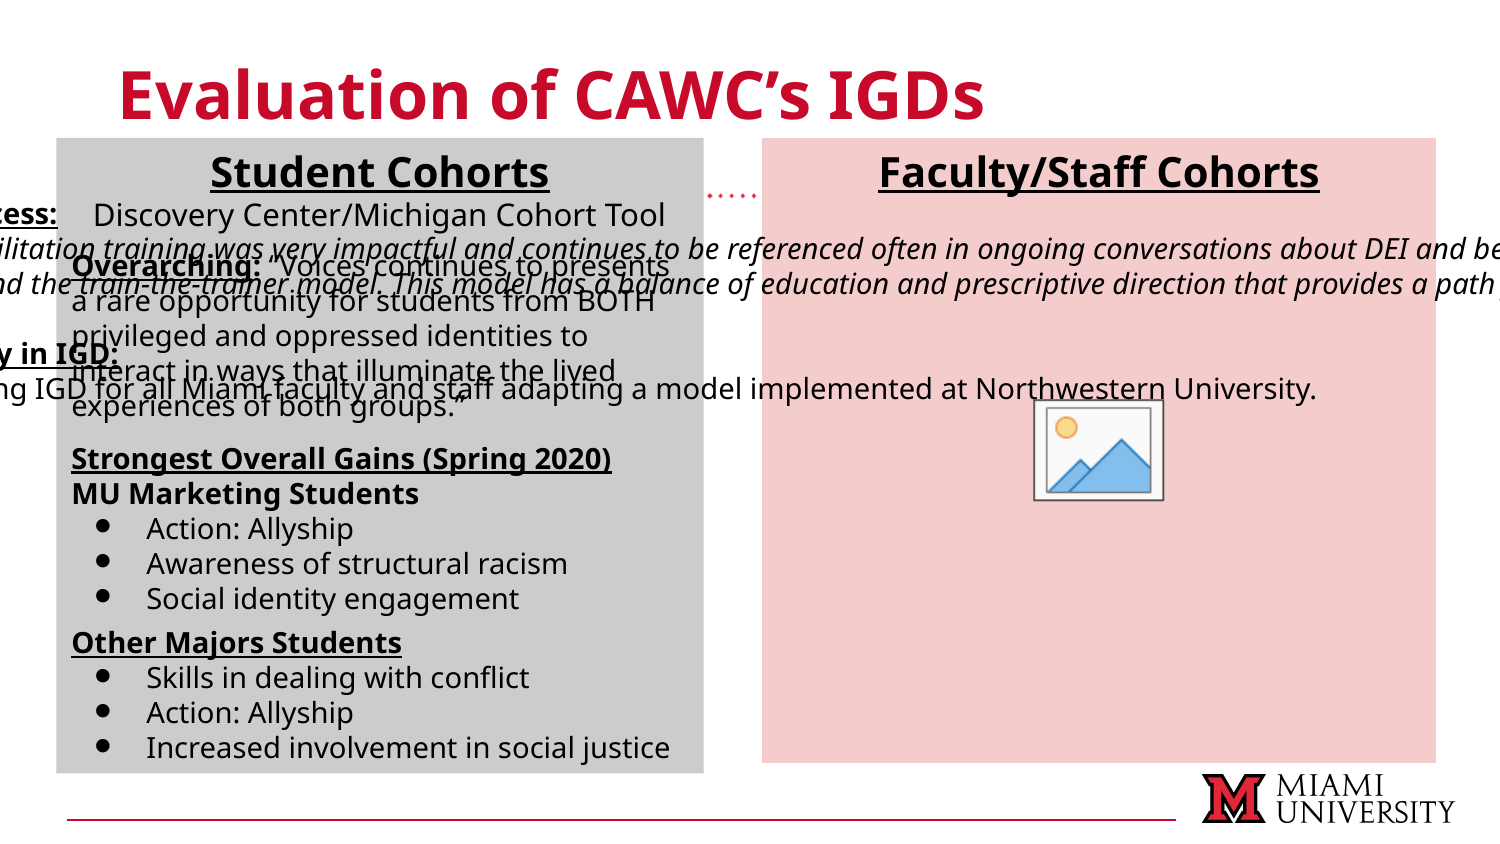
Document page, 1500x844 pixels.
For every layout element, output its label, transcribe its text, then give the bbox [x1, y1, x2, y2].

picture [1197, 771, 1456, 825]
title Evaluation of CAWC’s IGDs [103, 45, 1397, 208]
picture [761, 137, 1437, 764]
list Student Cohorts Discovery Center/Michigan Cohort Tool Overarching: “Voices continues to presents a rare opportunity for students from BOTH privileged and oppressed identities to interact in ways that illuminate the lived experiences of both groups.” Strongest Overall Gains (Spring 2020) MU Marketing Students Action: Allyship Awareness of structural racism Social identity engagement Other Majors Students Skills in dealing with conflict Action: Allyship Increased involvement in social justice [56, 137, 704, 774]
